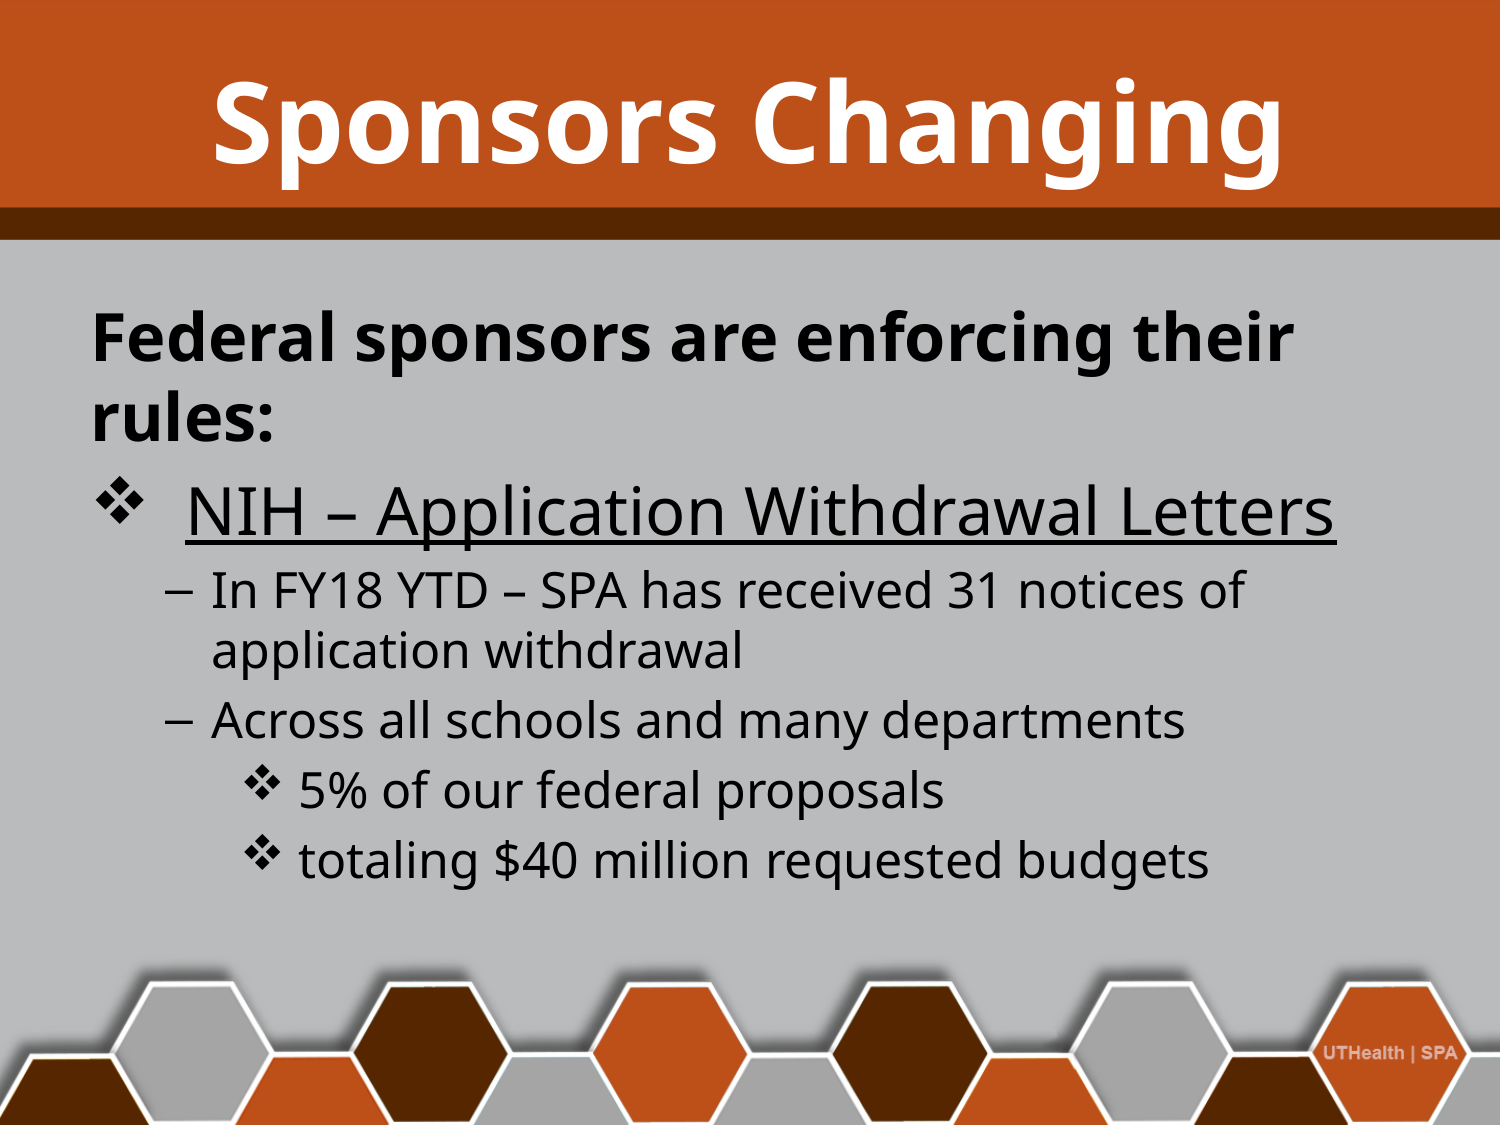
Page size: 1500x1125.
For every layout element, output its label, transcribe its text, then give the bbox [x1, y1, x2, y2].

title Sponsors Changing [37, 24, 1463, 213]
list Federal sponsors are enforcing their rules: NIH – Application Withdrawal Letters In FY18 YTD – SPA has received 31 notices of application withdrawal Across all schools and many departments 5% of our federal proposals totaling $40 million requested budgets [75, 287, 1463, 980]
picture [0, 0, 1500, 1125]
